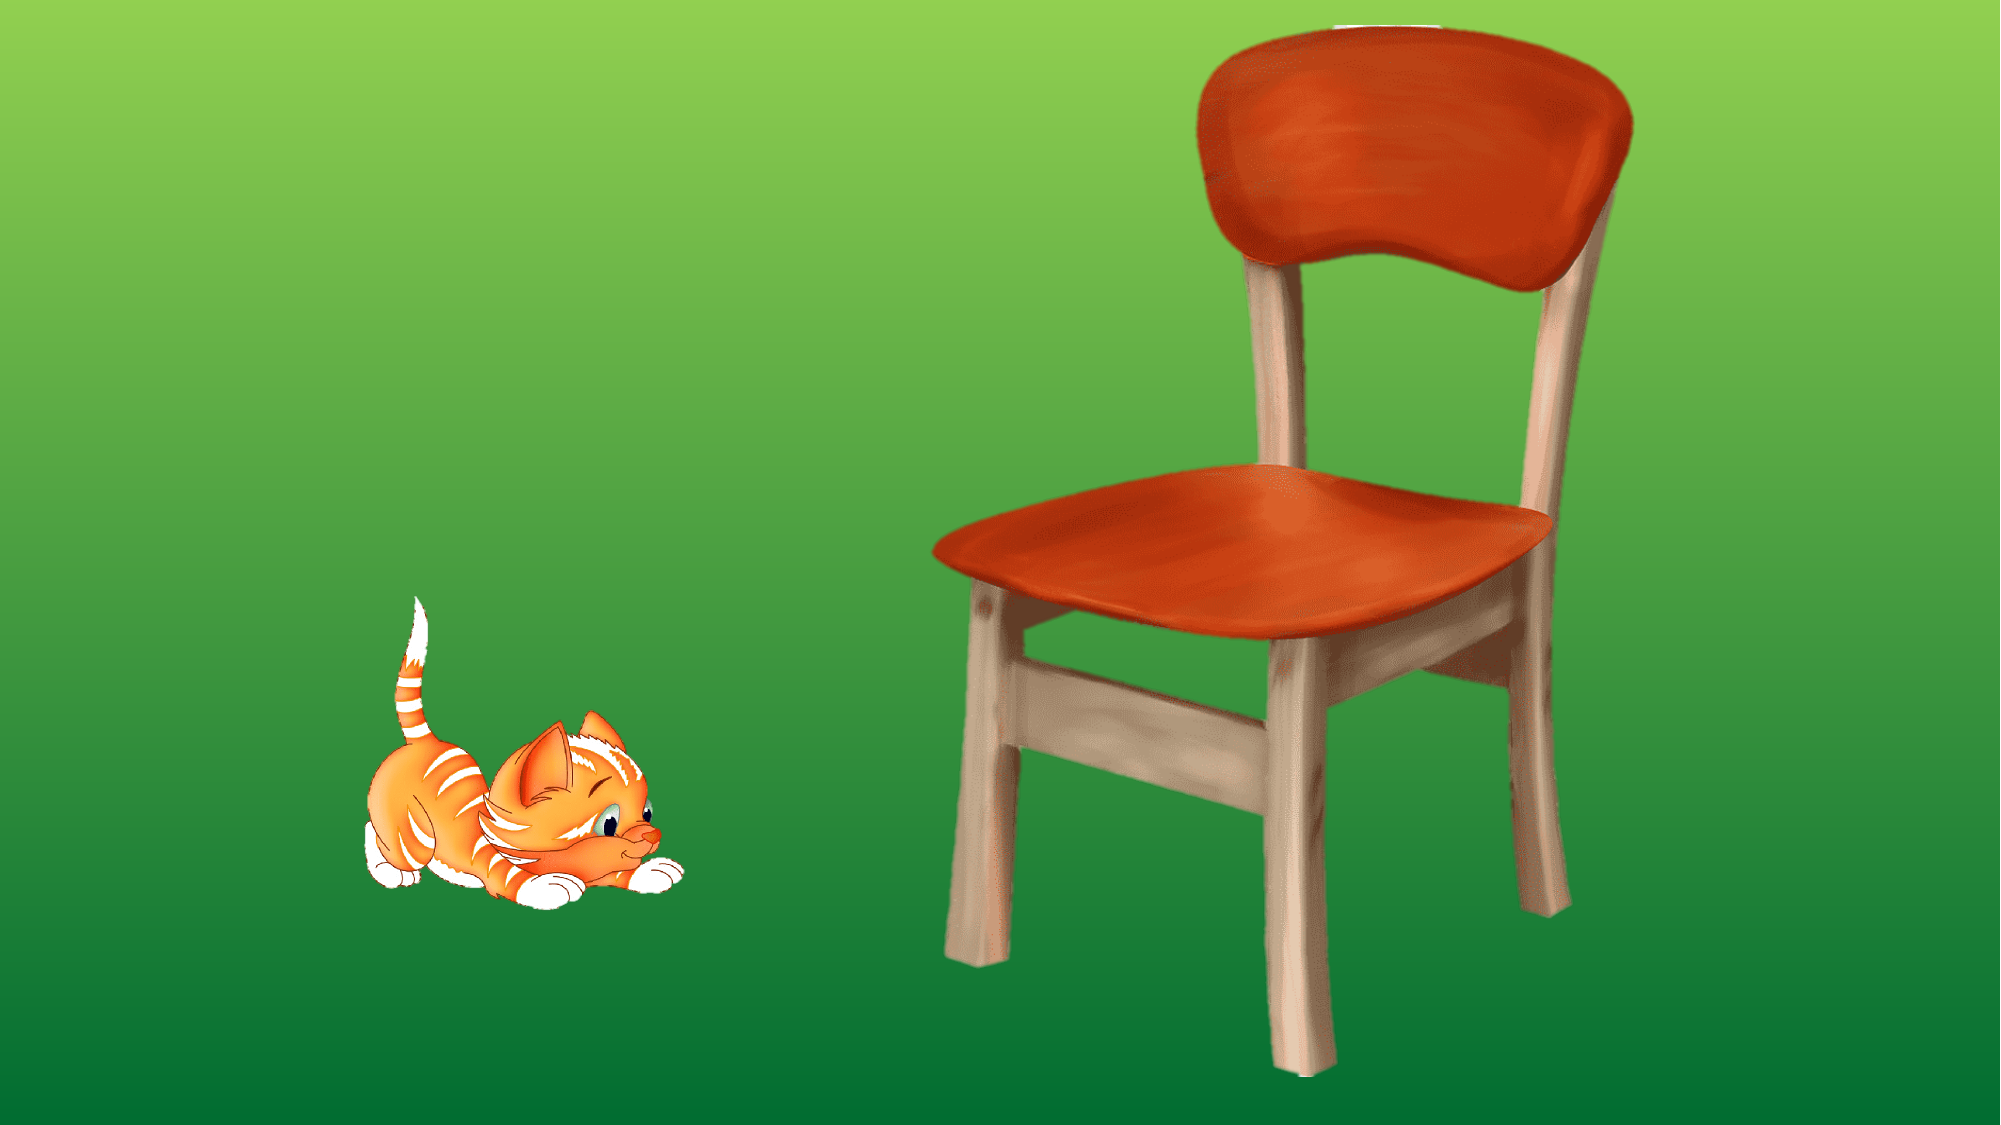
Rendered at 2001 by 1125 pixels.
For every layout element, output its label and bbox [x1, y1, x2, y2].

picture [891, 0, 1651, 1077]
list [350, 588, 694, 919]
